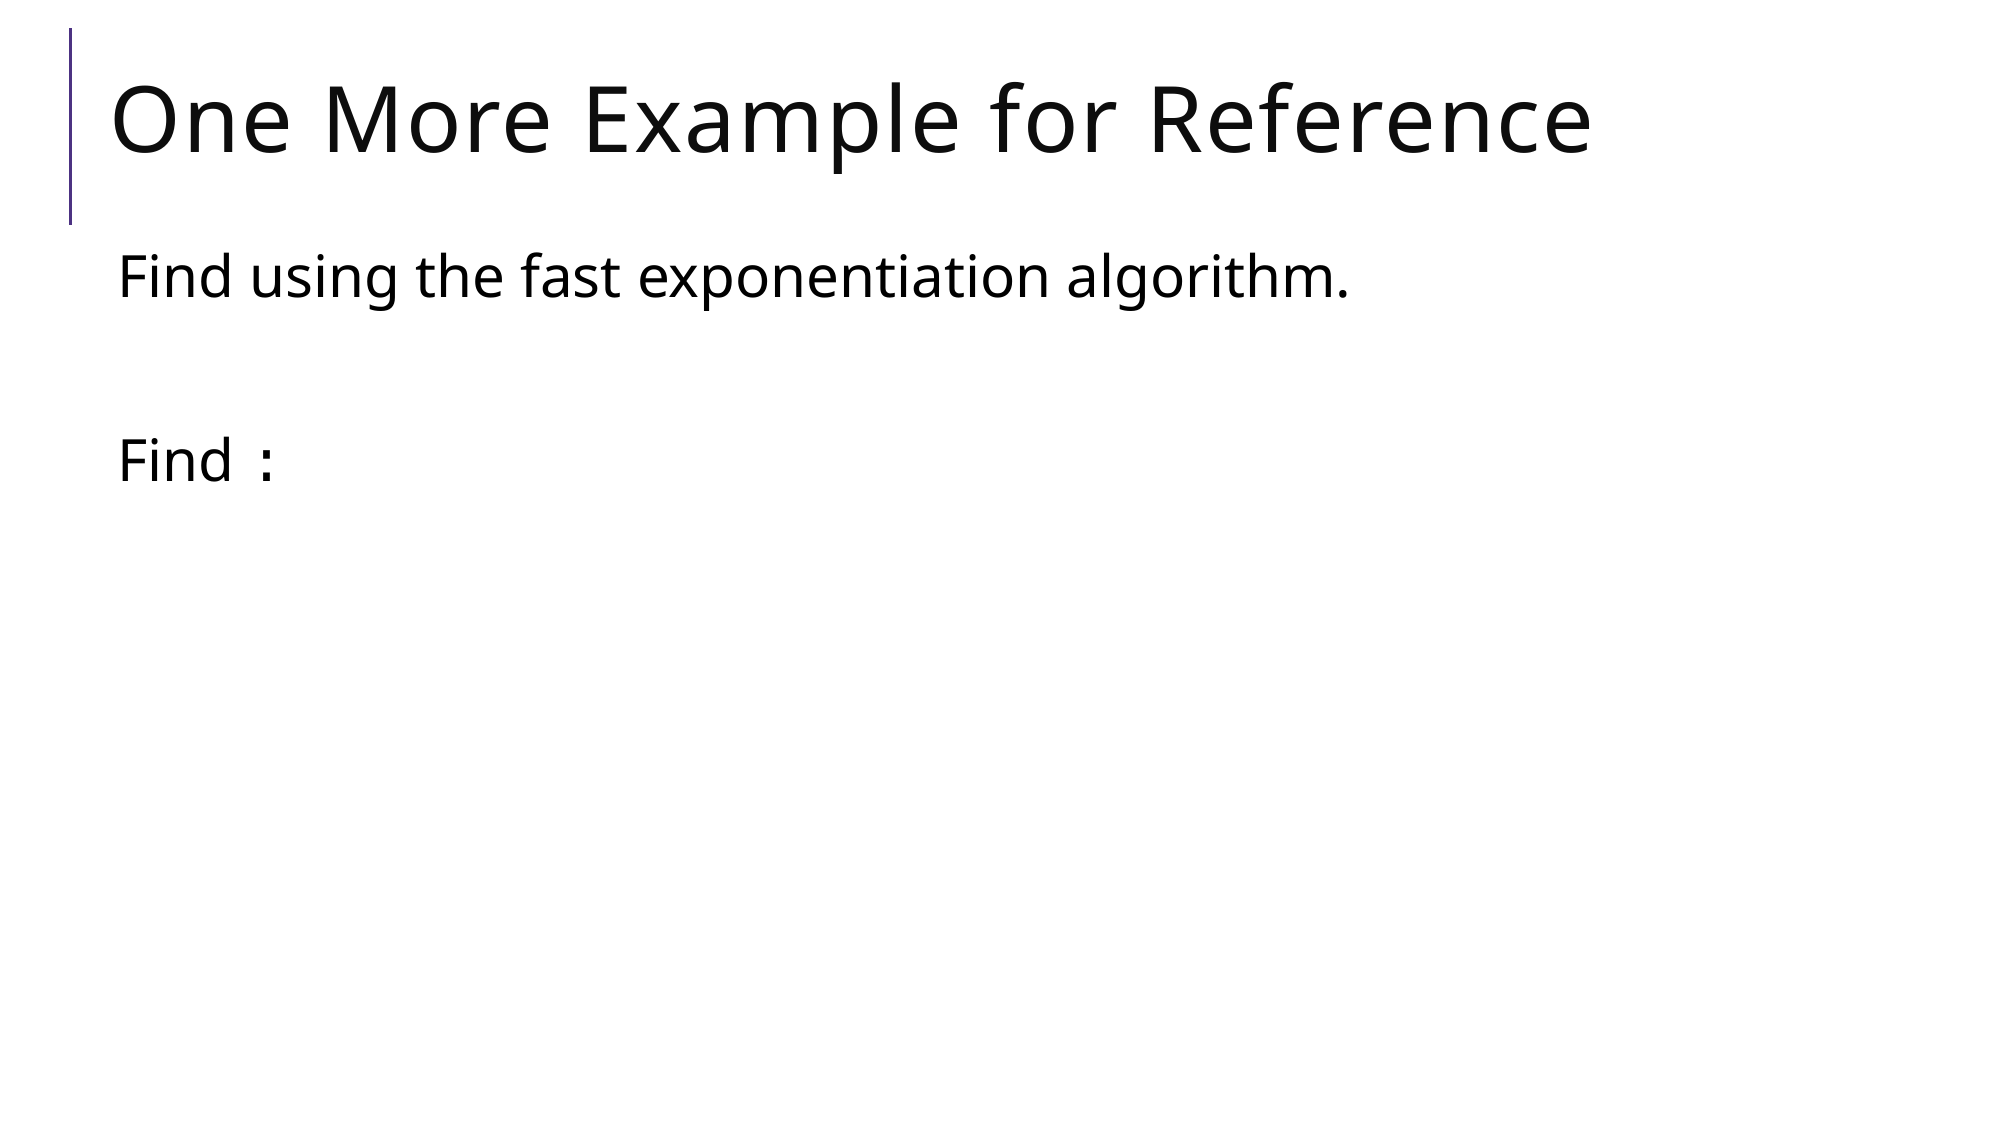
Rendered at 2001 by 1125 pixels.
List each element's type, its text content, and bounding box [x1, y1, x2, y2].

title One More Example for Reference [94, 43, 1930, 210]
